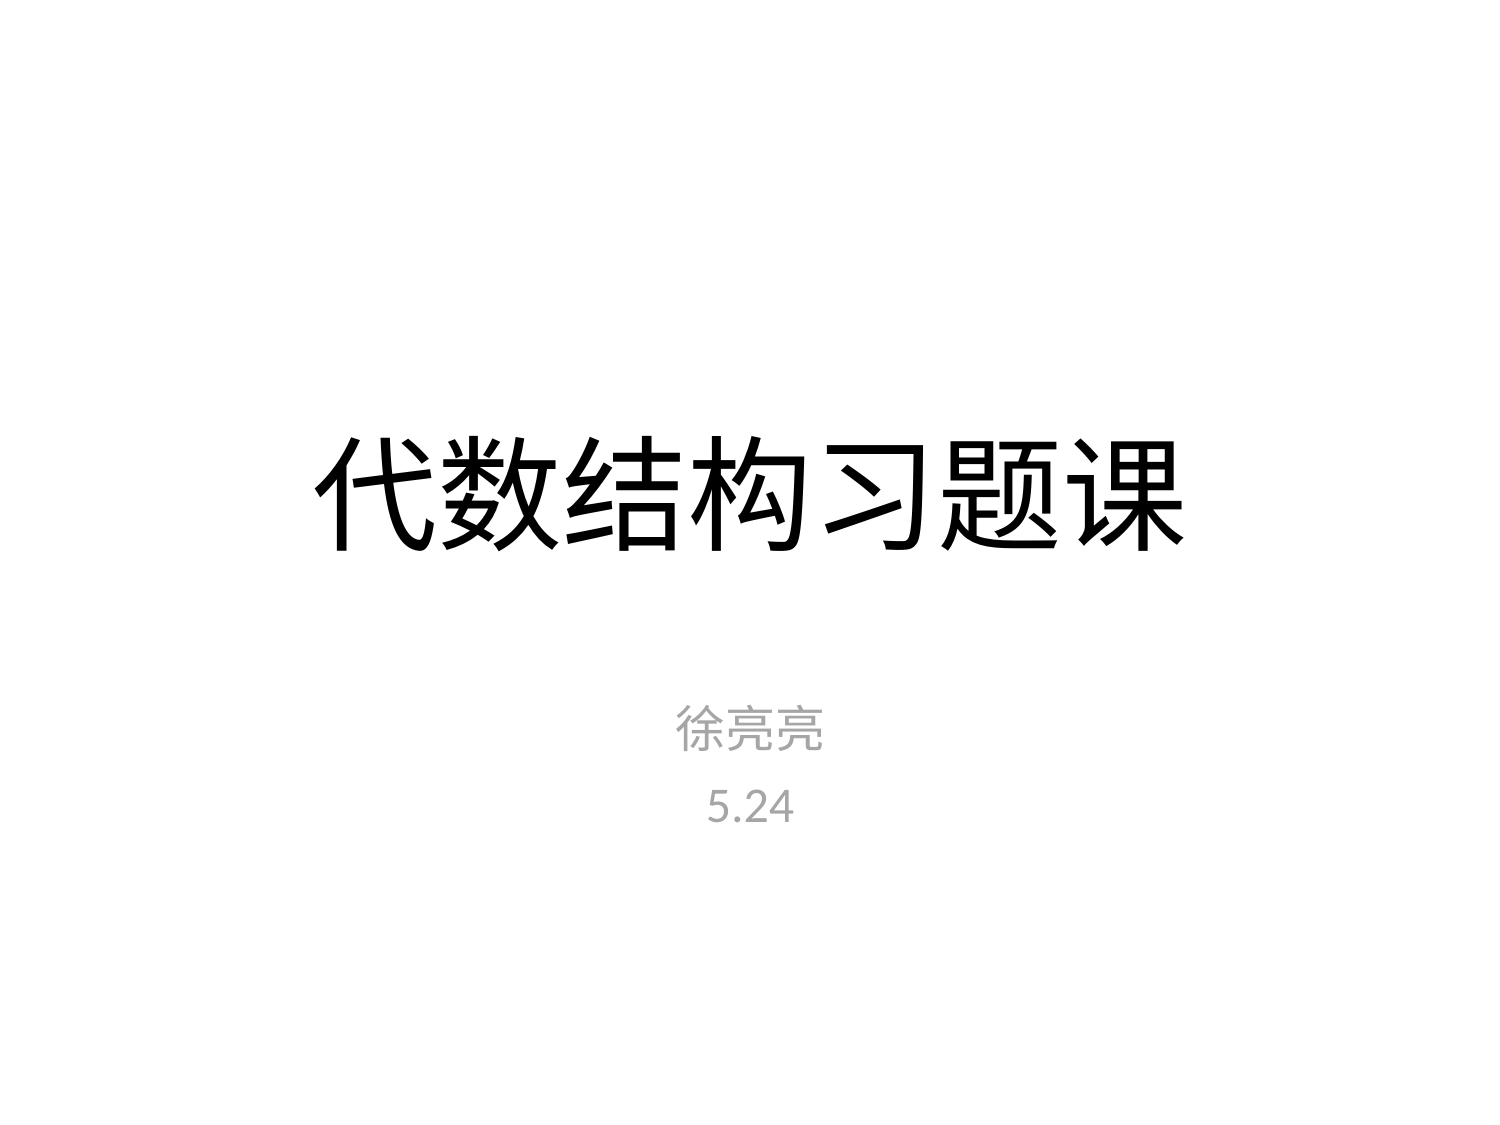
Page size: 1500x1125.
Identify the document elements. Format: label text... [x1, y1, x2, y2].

title 代数结构习题课 [112, 184, 1388, 576]
subtitle 徐亮亮 5.24 [187, 696, 1313, 969]
